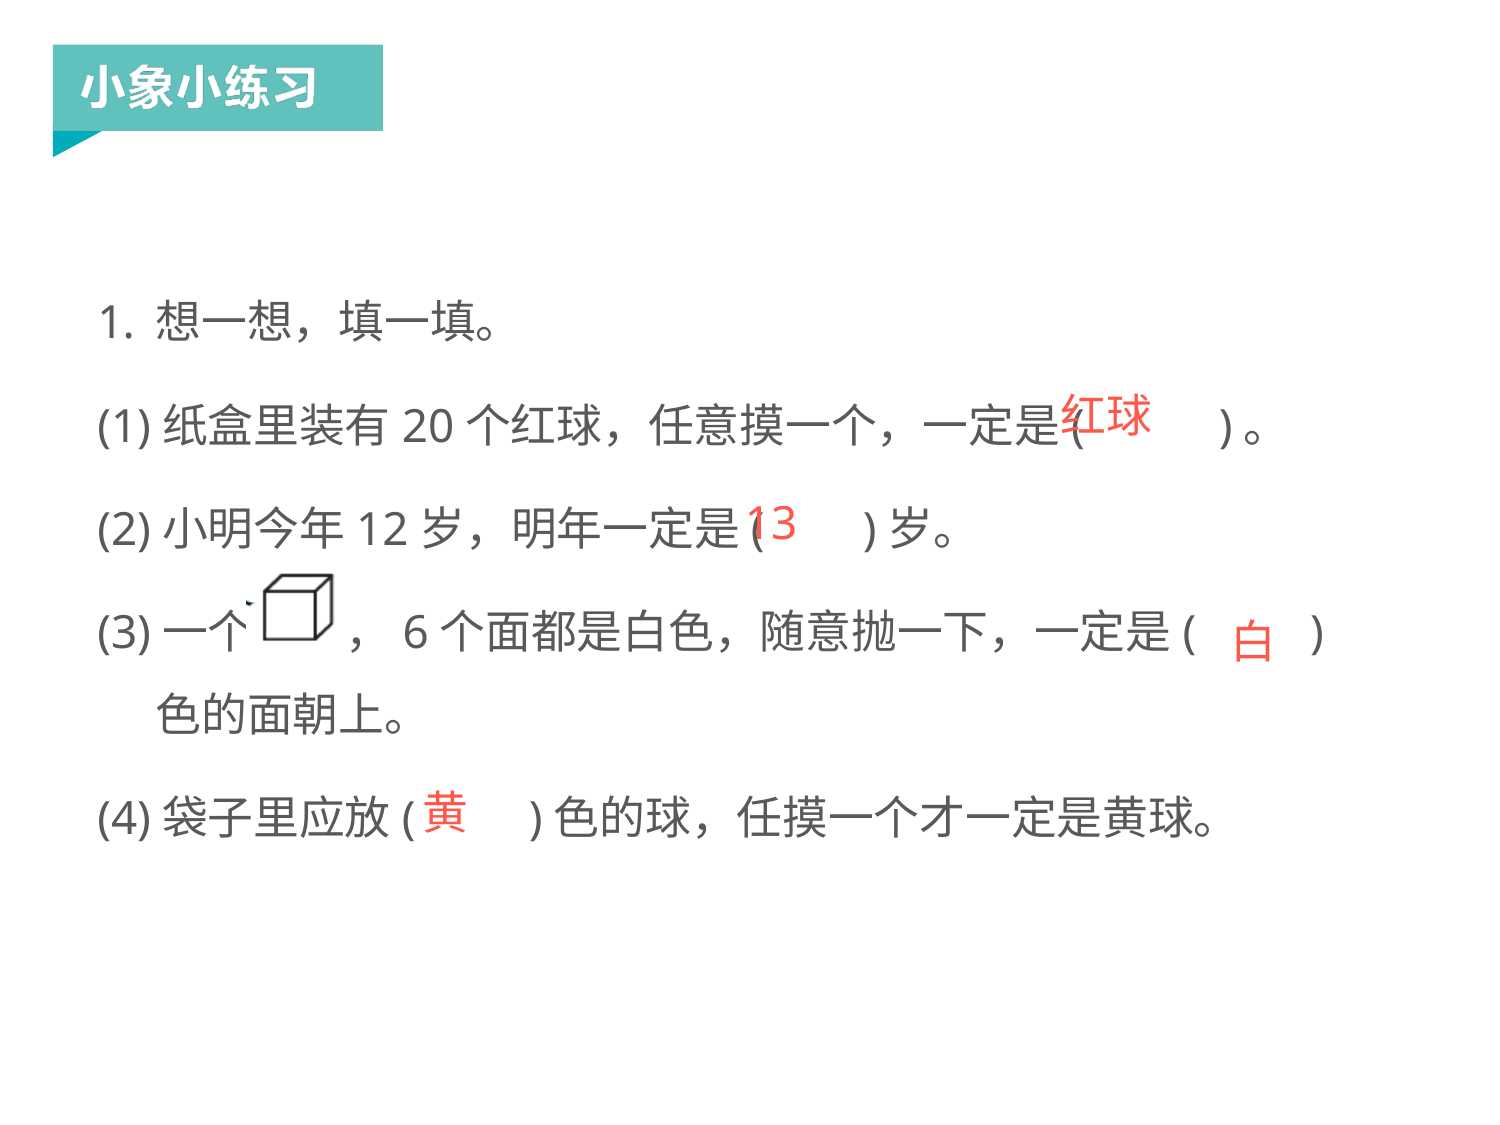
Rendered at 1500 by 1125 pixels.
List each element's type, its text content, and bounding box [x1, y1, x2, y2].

text_box 红球 [1046, 385, 1168, 450]
picture [52, 44, 387, 142]
text_box 13 [730, 492, 813, 557]
text_box 想一想，填一填。 (1)纸盒里装有20个红球，任意摸一个，一定是( )。 (2)小明今年12岁，明年一定是( )岁。 (3)一个 ，6个面都是白色，随意抛一下，一定是( )色的面朝上。 (4)袋子里应放( )色的球，任摸一个才一定是黄球。 [82, 258, 1376, 851]
text_box 黄 [407, 782, 484, 847]
picture [246, 563, 344, 660]
text_box 白 [1215, 611, 1291, 676]
